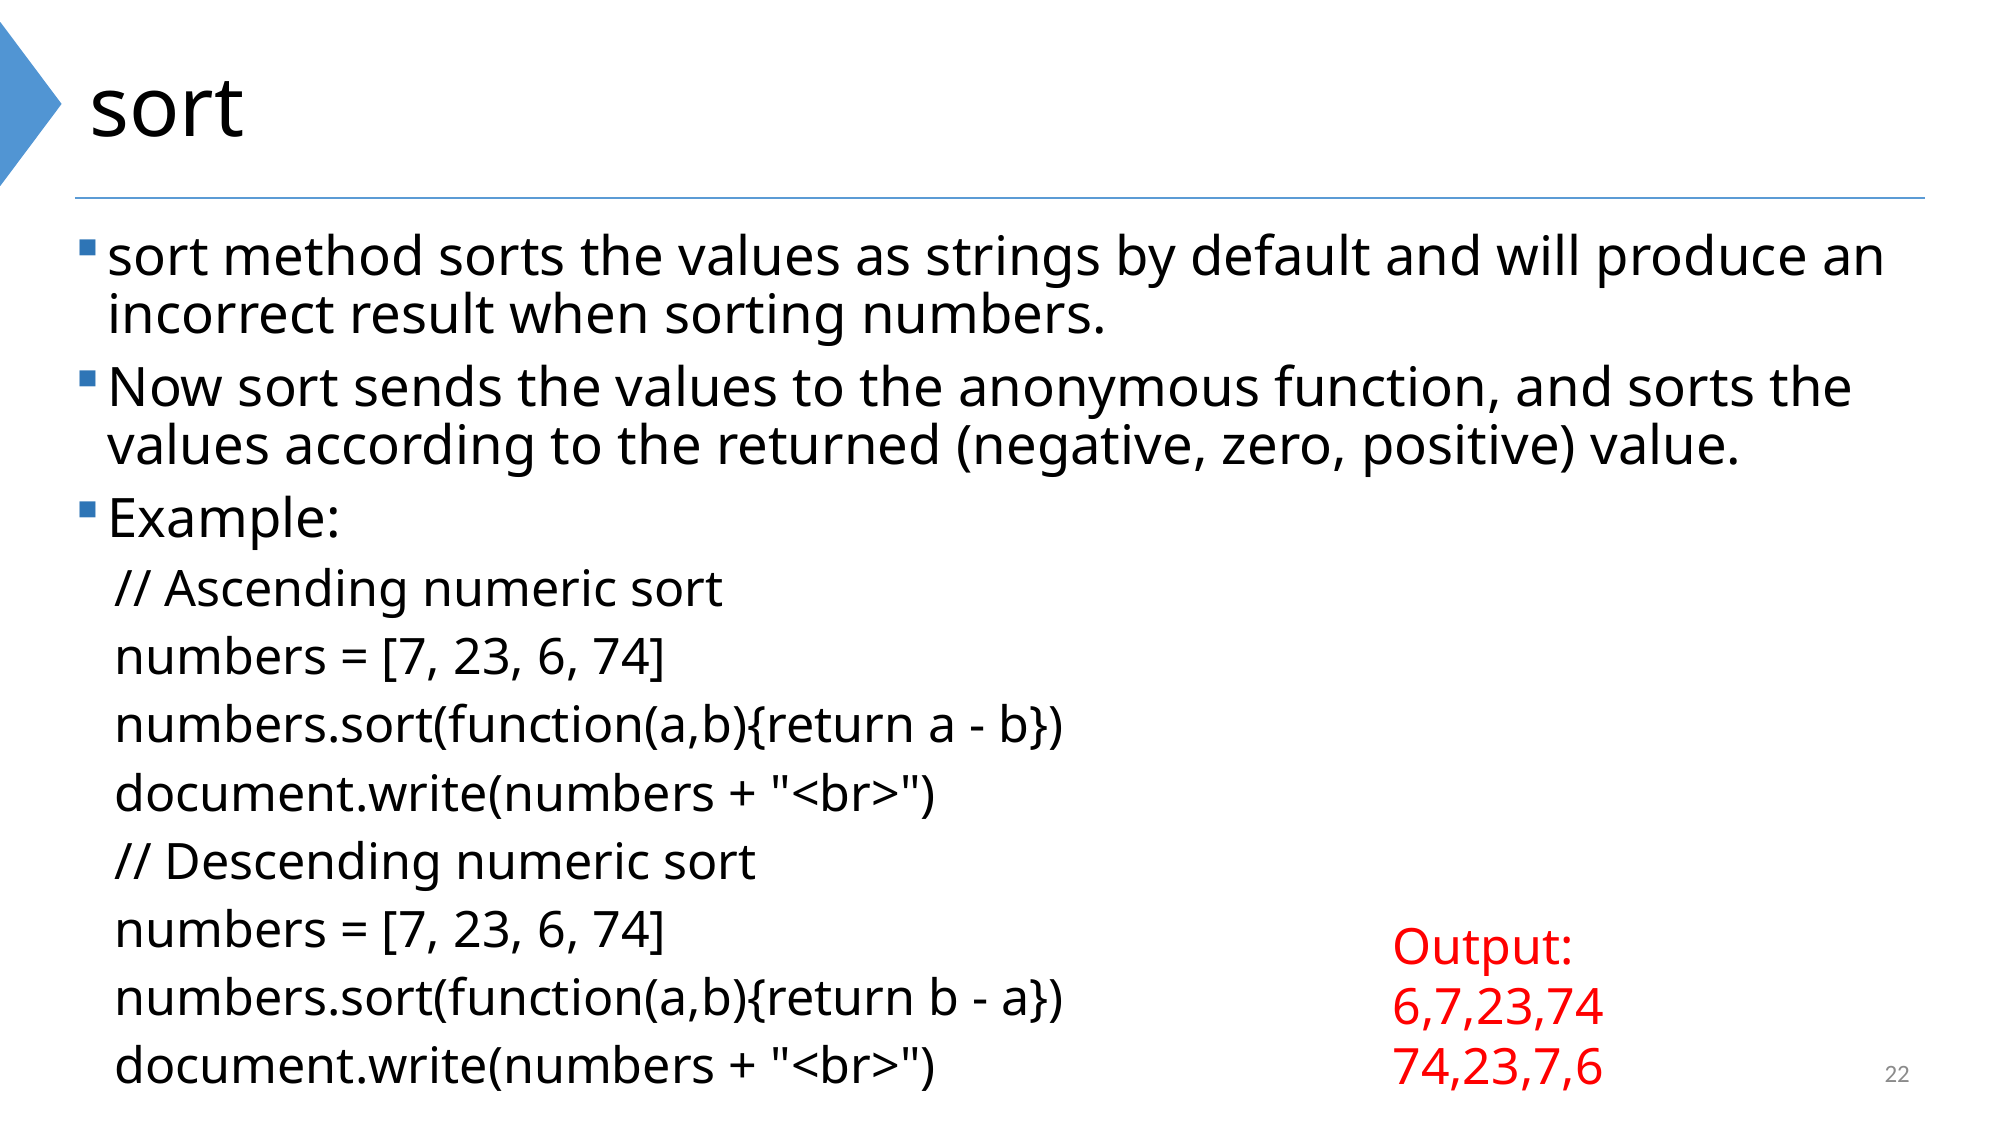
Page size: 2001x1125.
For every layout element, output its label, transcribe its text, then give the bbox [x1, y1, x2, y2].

text_box Output: 6,7,23,74 74,23,7,6 [1377, 906, 1773, 1102]
title sort [74, 21, 1926, 198]
slide_number 22 [1475, 1042, 1926, 1103]
list sort method sorts the values as strings by default and will produce an incorrect result when sorting numbers. Now sort sends the values to the anonymous function, and sorts the values according to the returned (negative, zero, positive) value. Example: // Ascending numeric sort numbers = [7, 23, 6, 74] numbers.sort(function(a,b){return a - b}) document.write(numbers + "<br>") // Descending numeric sort numbers = [7, 23, 6, 74] numbers.sort(function(a,b){return b - a}) document.write(numbers + "<br>") [60, 220, 1955, 1103]
